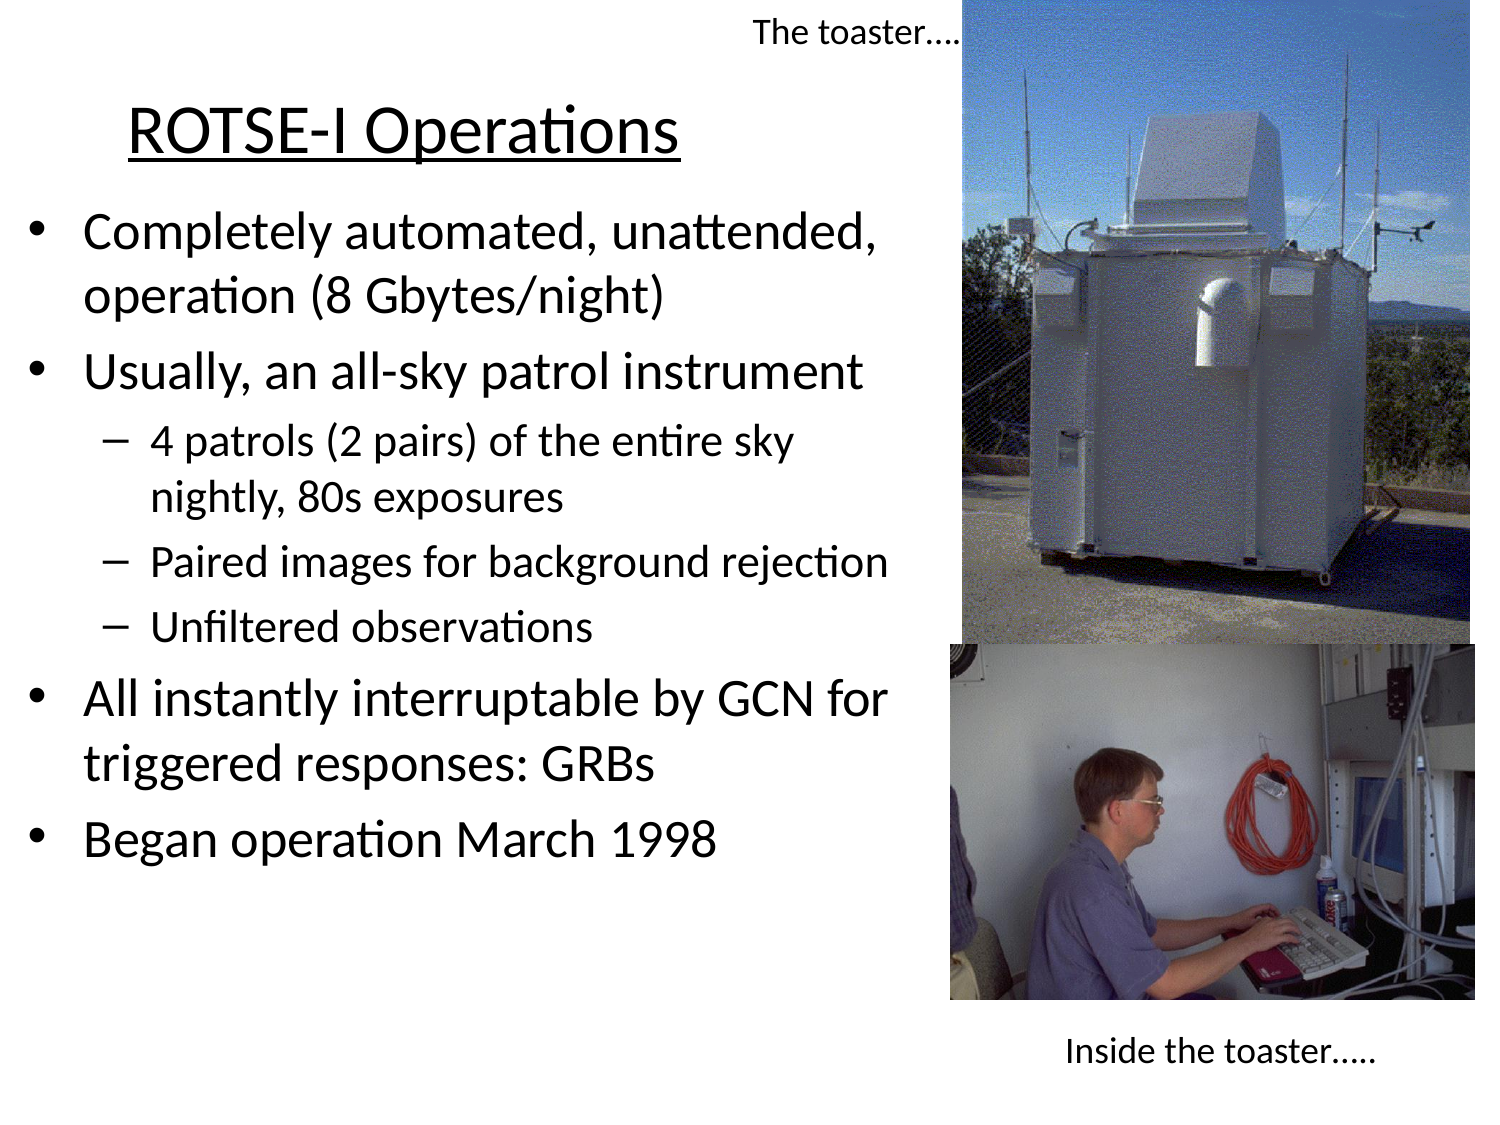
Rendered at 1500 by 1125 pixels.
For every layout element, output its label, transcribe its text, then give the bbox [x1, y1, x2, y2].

list Completely automated, unattended, operation (8 Gbytes/night) Usually, an all-sky patrol instrument 4 patrols (2 pairs) of the entire sky nightly, 80s exposures Paired images for background rejection Unfiltered observations All instantly interruptable by GCN for triggered responses: GRBs Began operation March 1998 [12, 187, 950, 888]
picture [949, 0, 1476, 1001]
text_box Inside the toaster….. [1050, 1018, 1393, 1079]
title ROTSE-I Operations [112, 75, 825, 175]
text_box The toaster…. [737, 0, 960, 60]
